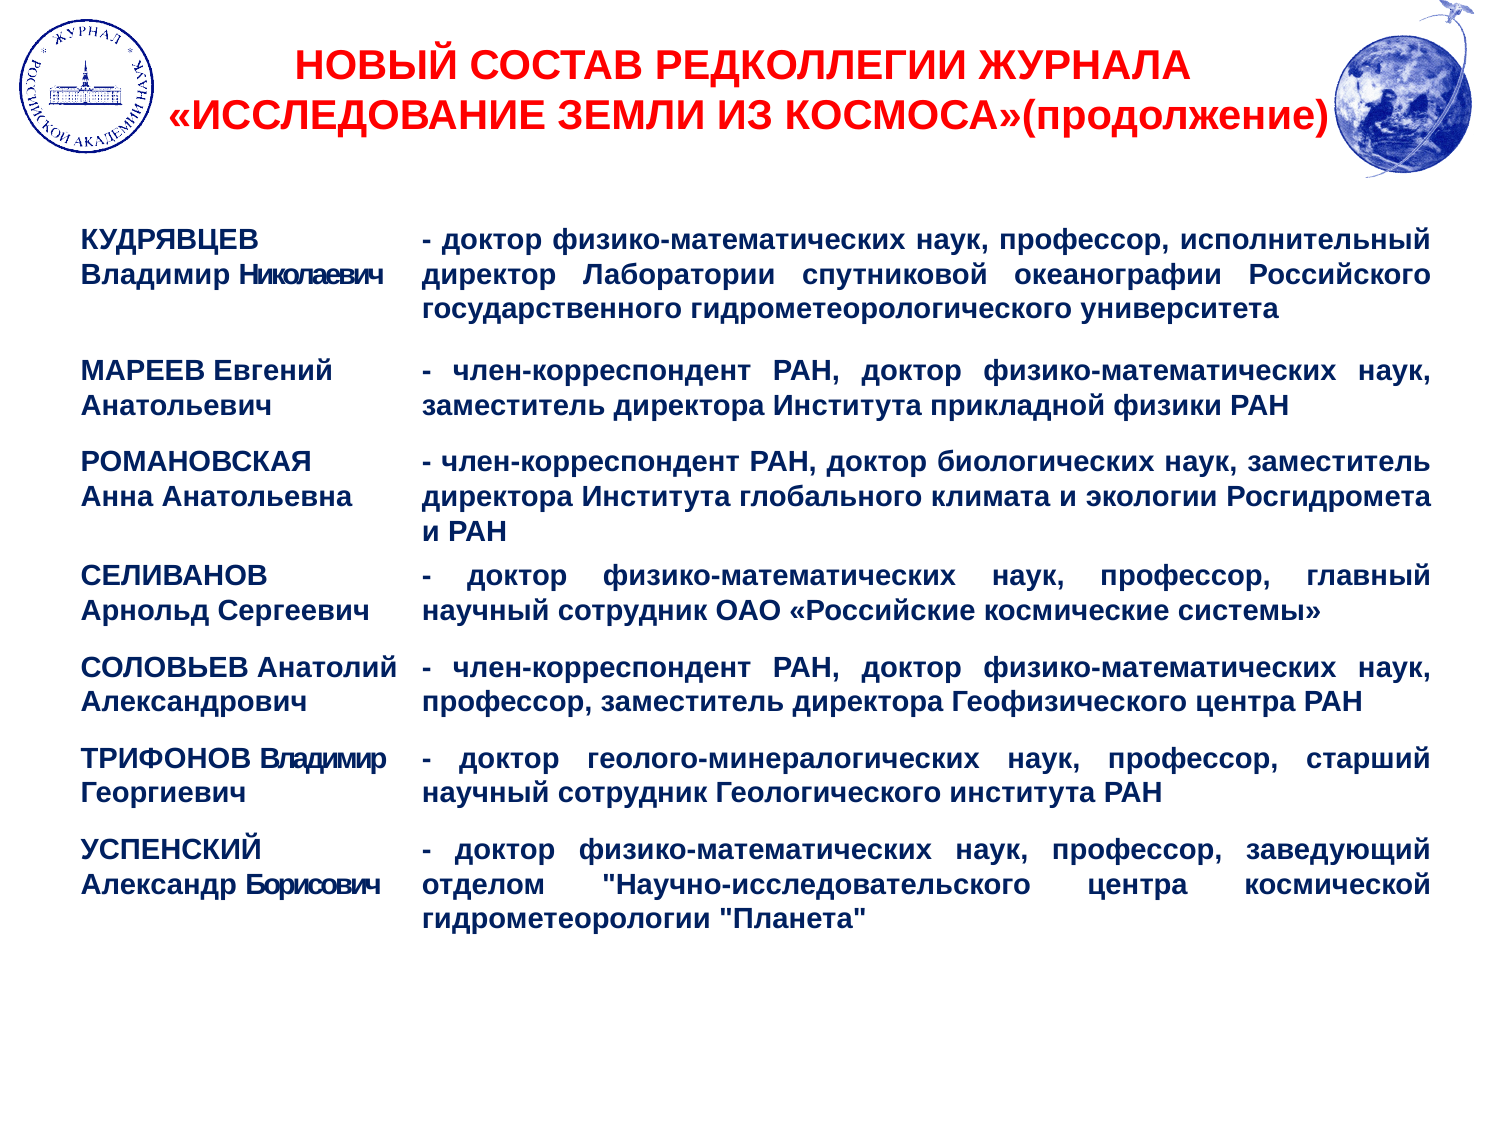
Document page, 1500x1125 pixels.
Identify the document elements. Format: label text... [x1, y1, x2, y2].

table_header - доктор физико-математических наук, профессор, исполнительный директор Лаборатории спутниковой океанографии Российского государственного гидрометеорологического университета [412, 222, 1442, 349]
picture [15, 18, 157, 156]
table_cell ТРИФОНОВ Владимир Георгиевич [70, 741, 410, 830]
table_cell РОМАНОВСКАЯ Анна Анатольевна [70, 444, 410, 556]
table_cell - член-корреспондент РАН, доктор физико-математических наук, заместитель директора Института прикладной физики РАН [412, 355, 1442, 442]
text_box НОВЫЙ СОСТАВ РЕДКОЛЛЕГИИ ЖУРНАЛА «ИССЛЕДОВАНИЕ ЗЕМЛИ ИЗ КОСМОСА»(продолжение) [156, 30, 1334, 146]
table_cell МАРЕЕВ Евгений Анатольевич [70, 355, 410, 442]
table_cell - доктор геолого-минералогических наук, профессор, старший научный сотрудник Геологического института РАН [412, 741, 1442, 830]
table_cell - член-корреспондент РАН, доктор биологических наук, заместитель директора Института глобального климата и экологии Росгидромета и РАН [412, 444, 1442, 556]
table_cell СОЛОВЬЕВ Анатолий Александрович [70, 649, 410, 739]
table_cell УСПЕНСКИЙ Александр Борисович [70, 832, 410, 968]
table_cell - доктор физико-математических наук, профессор, главный научный сотрудник ОАО «Российские космические системы» [412, 558, 1442, 648]
table_header КУДРЯВЦЕВ Владимир Николаевич [70, 222, 410, 349]
table_cell - доктор физико-математических наук, профессор, заведующий отделом "Научно-исследовательского центра космической гидрометеорологии "Планета" [412, 832, 1442, 968]
table_cell - член-корреспондент РАН, доктор физико-математических наук, профессор, заместитель директора Геофизического центра РАН [412, 649, 1442, 739]
table_cell СЕЛИВАНОВ Арнольд Сергеевич [70, 558, 410, 648]
picture [1334, 0, 1475, 178]
